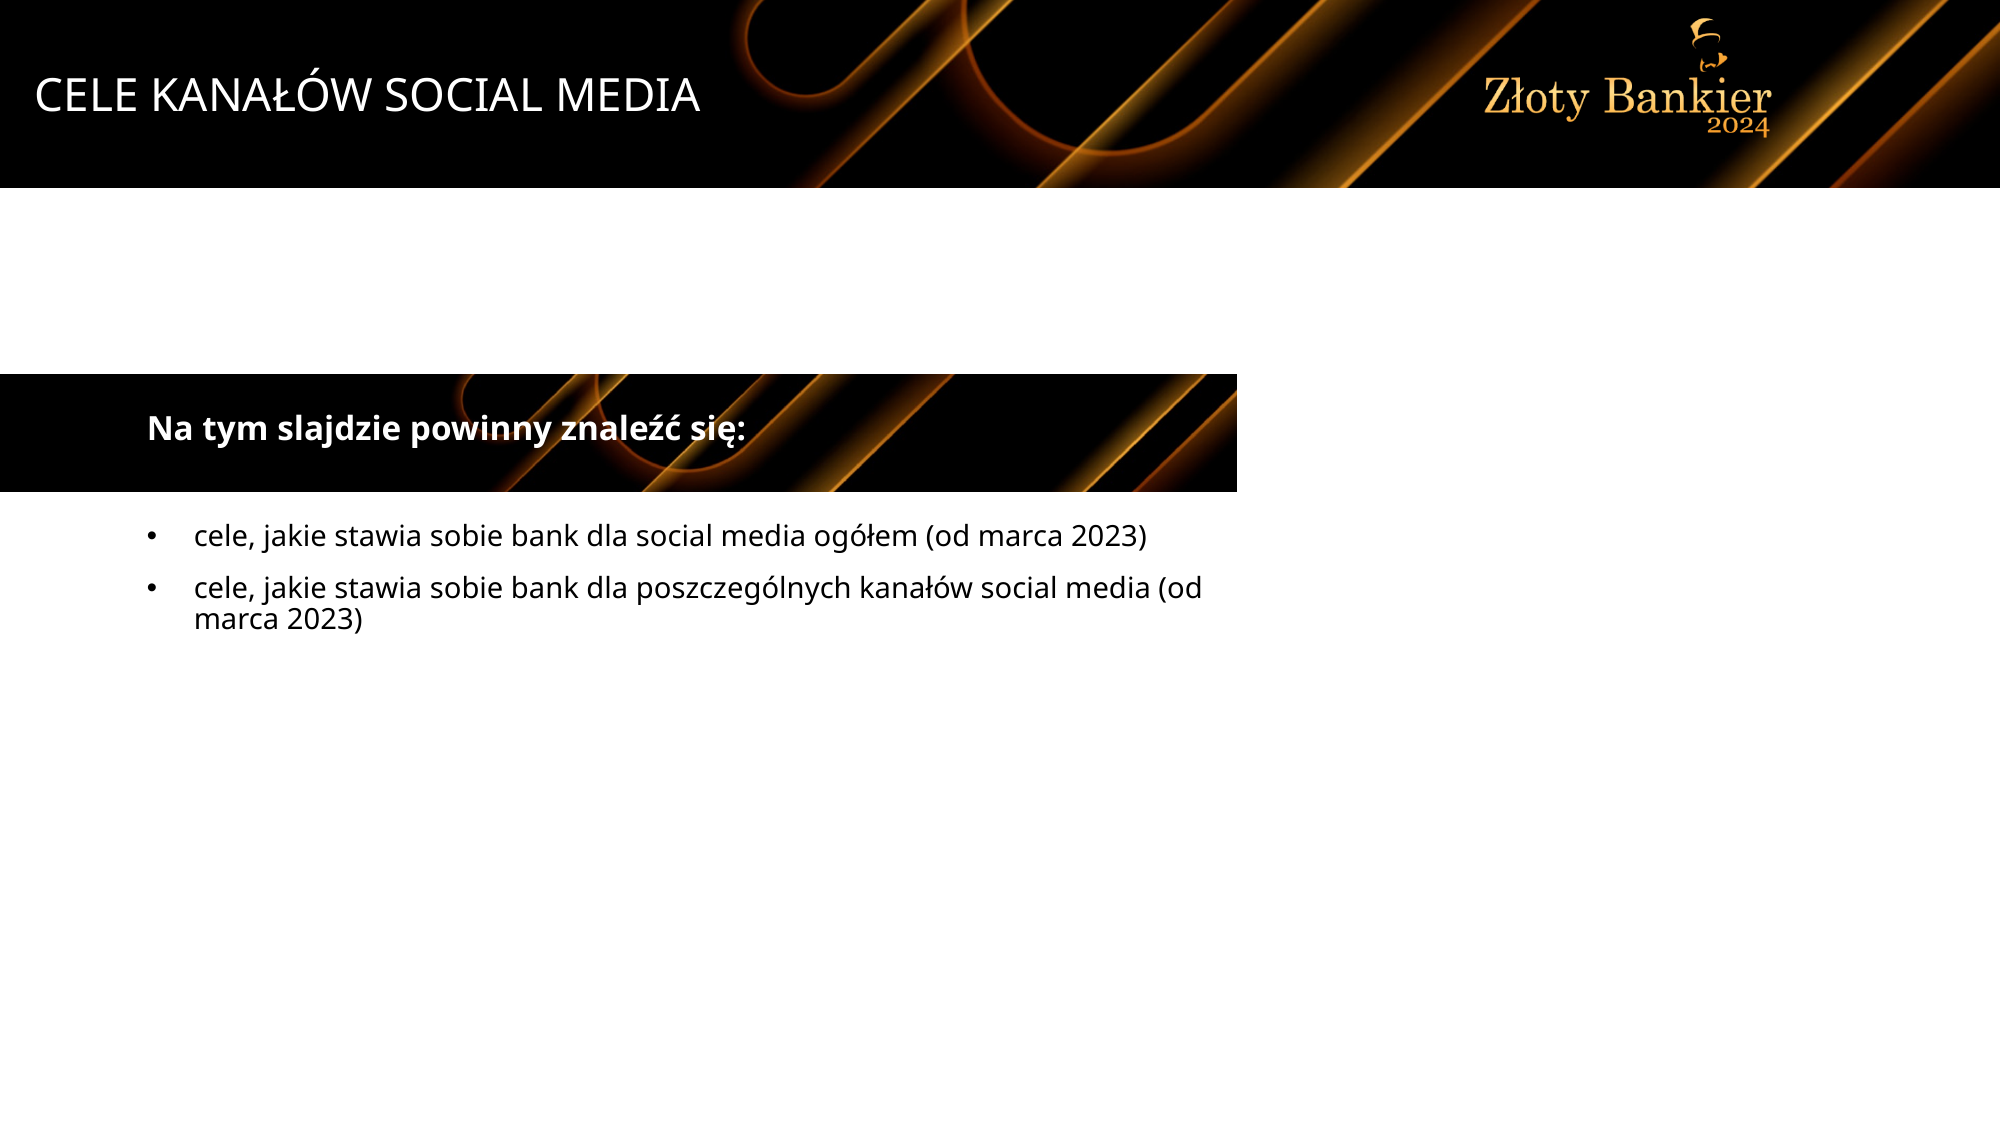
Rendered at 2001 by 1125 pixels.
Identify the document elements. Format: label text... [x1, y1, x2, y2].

picture [0, 0, 2000, 201]
subtitle CELE KANAŁÓW SOCIAL MEDIA [19, 47, 1408, 288]
text_box Na tym slajdzie powinny znaleźć się: cele, jakie stawia sobie bank dla social media ogółem (od marca 2023) cele, jakie stawia sobie bank dla poszczególnych kanałów social media (od marca 2023) [131, 493, 1227, 732]
picture [0, 374, 1238, 493]
